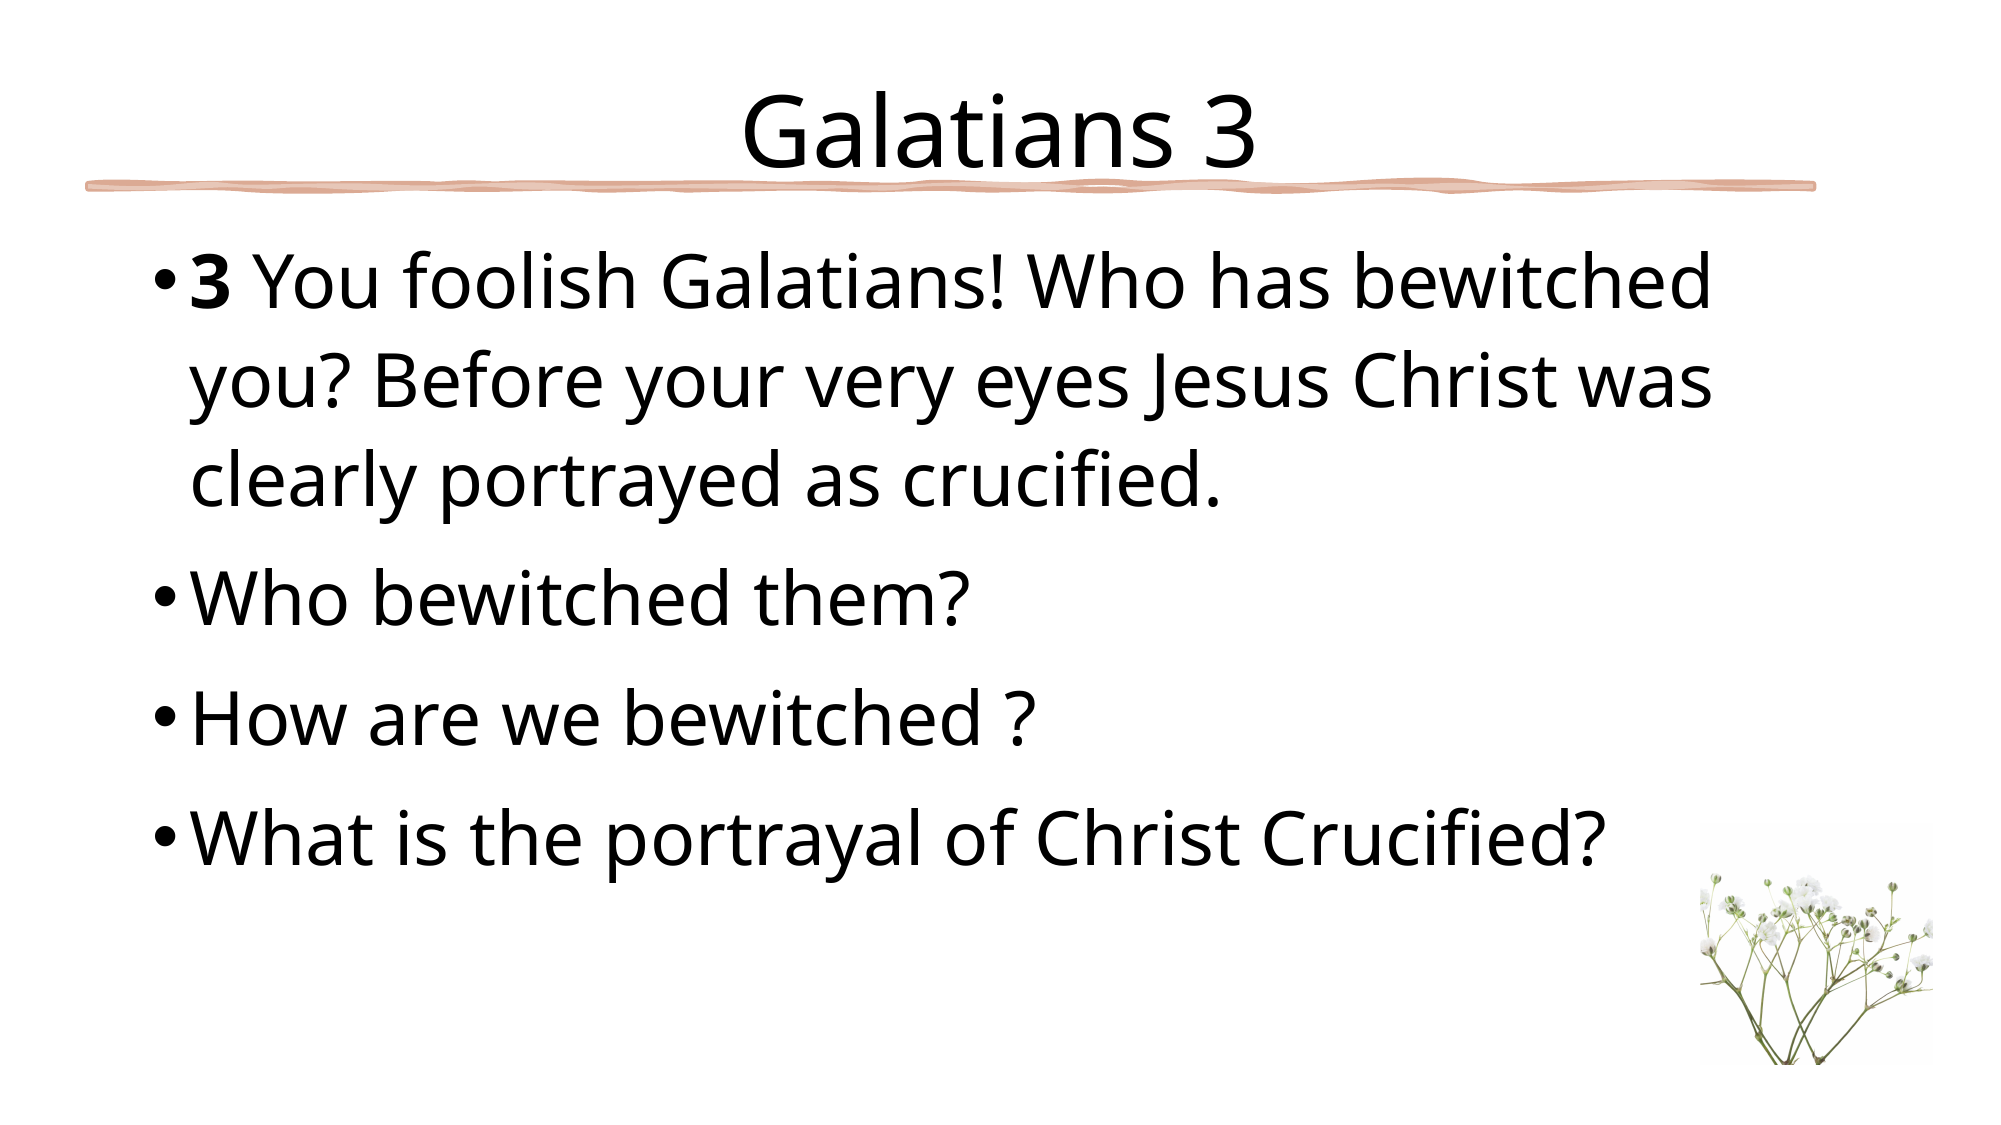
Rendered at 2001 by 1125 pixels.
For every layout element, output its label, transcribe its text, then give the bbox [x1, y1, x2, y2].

list 3 You foolish Galatians! Who has bewitched you? Before your very eyes Jesus Christ was clearly portrayed as crucified. Who bewitched them? How are we bewitched ? What is the portrayal of Christ Crucified? [137, 216, 1863, 1014]
picture [1700, 823, 1933, 1066]
title Galatians 3 [137, 59, 1863, 196]
